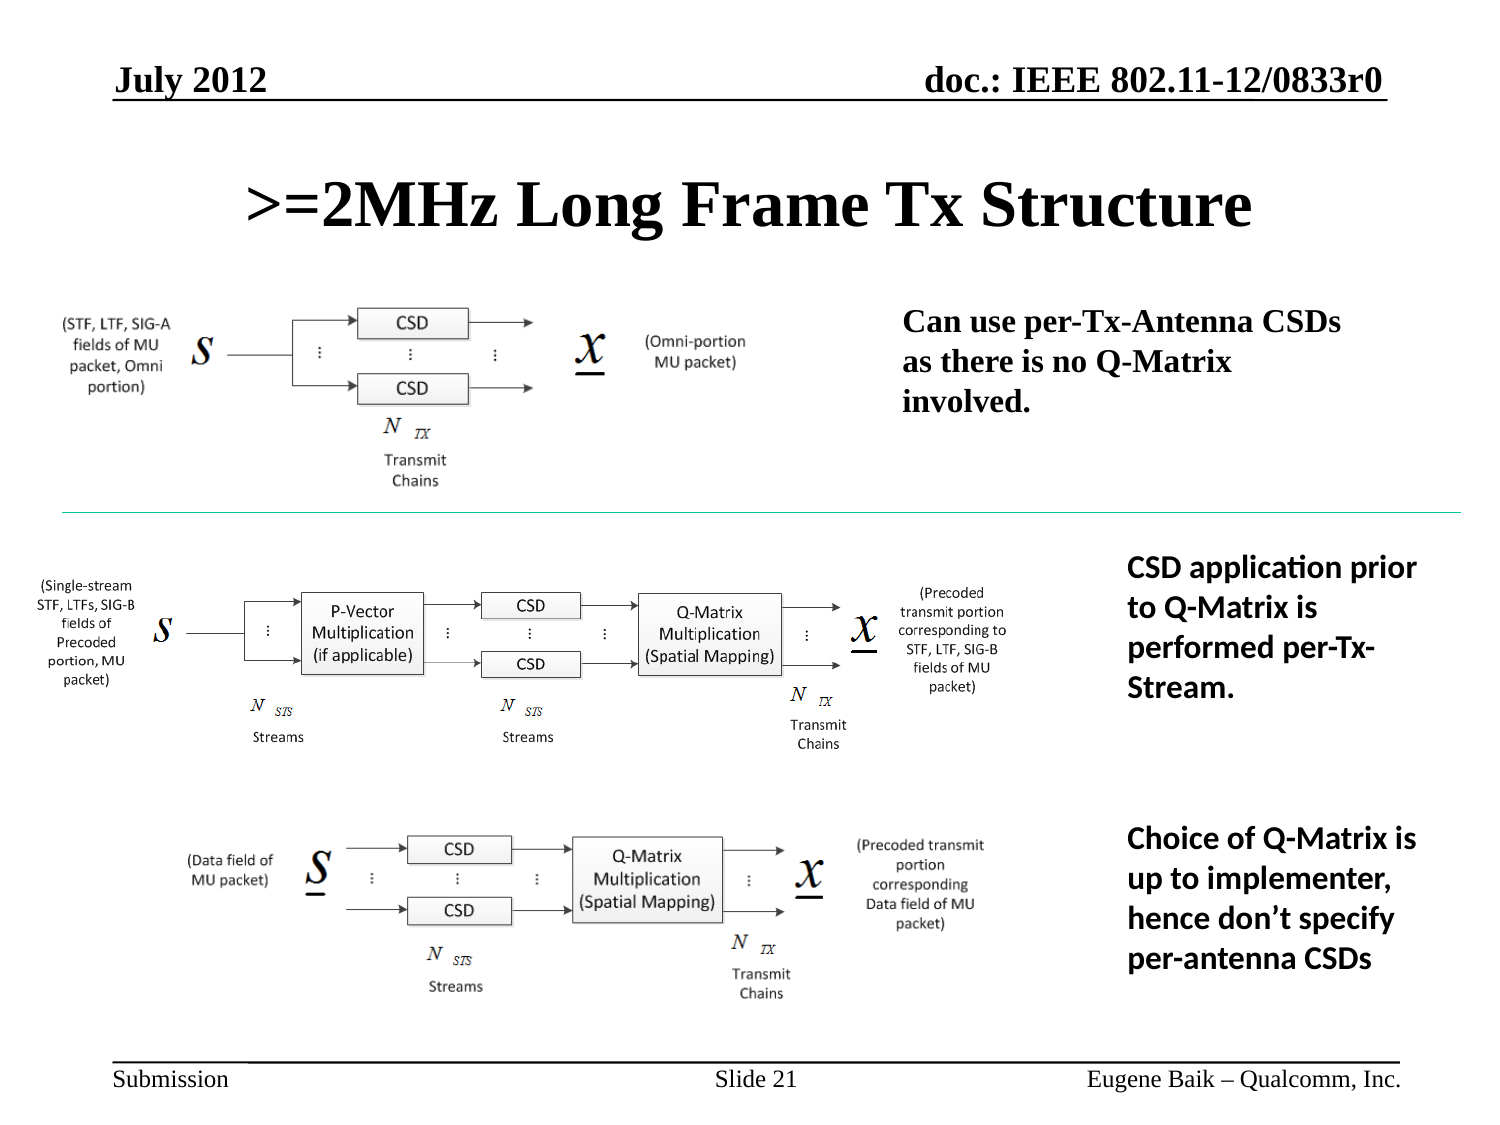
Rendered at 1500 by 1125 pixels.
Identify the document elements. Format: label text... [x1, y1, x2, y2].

slide_number Slide 21 [712, 1061, 800, 1093]
title >=2MHz Long Frame Tx Structure [112, 112, 1388, 288]
picture [62, 299, 751, 492]
footer Eugene Baik – Qualcomm, Inc. [1082, 1061, 1402, 1093]
text_box CSD application prior to Q-Matrix is performed per-Tx-Stream. Choice of Q-Matrix is up to implementer, hence don’t specify per-antenna CSDs [1112, 537, 1450, 997]
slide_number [114, 54, 333, 101]
picture [187, 812, 988, 1004]
picture [37, 574, 1009, 752]
list Can use per-Tx-Antenna CSDs as there is no Q-Matrix involved. [887, 291, 1376, 511]
